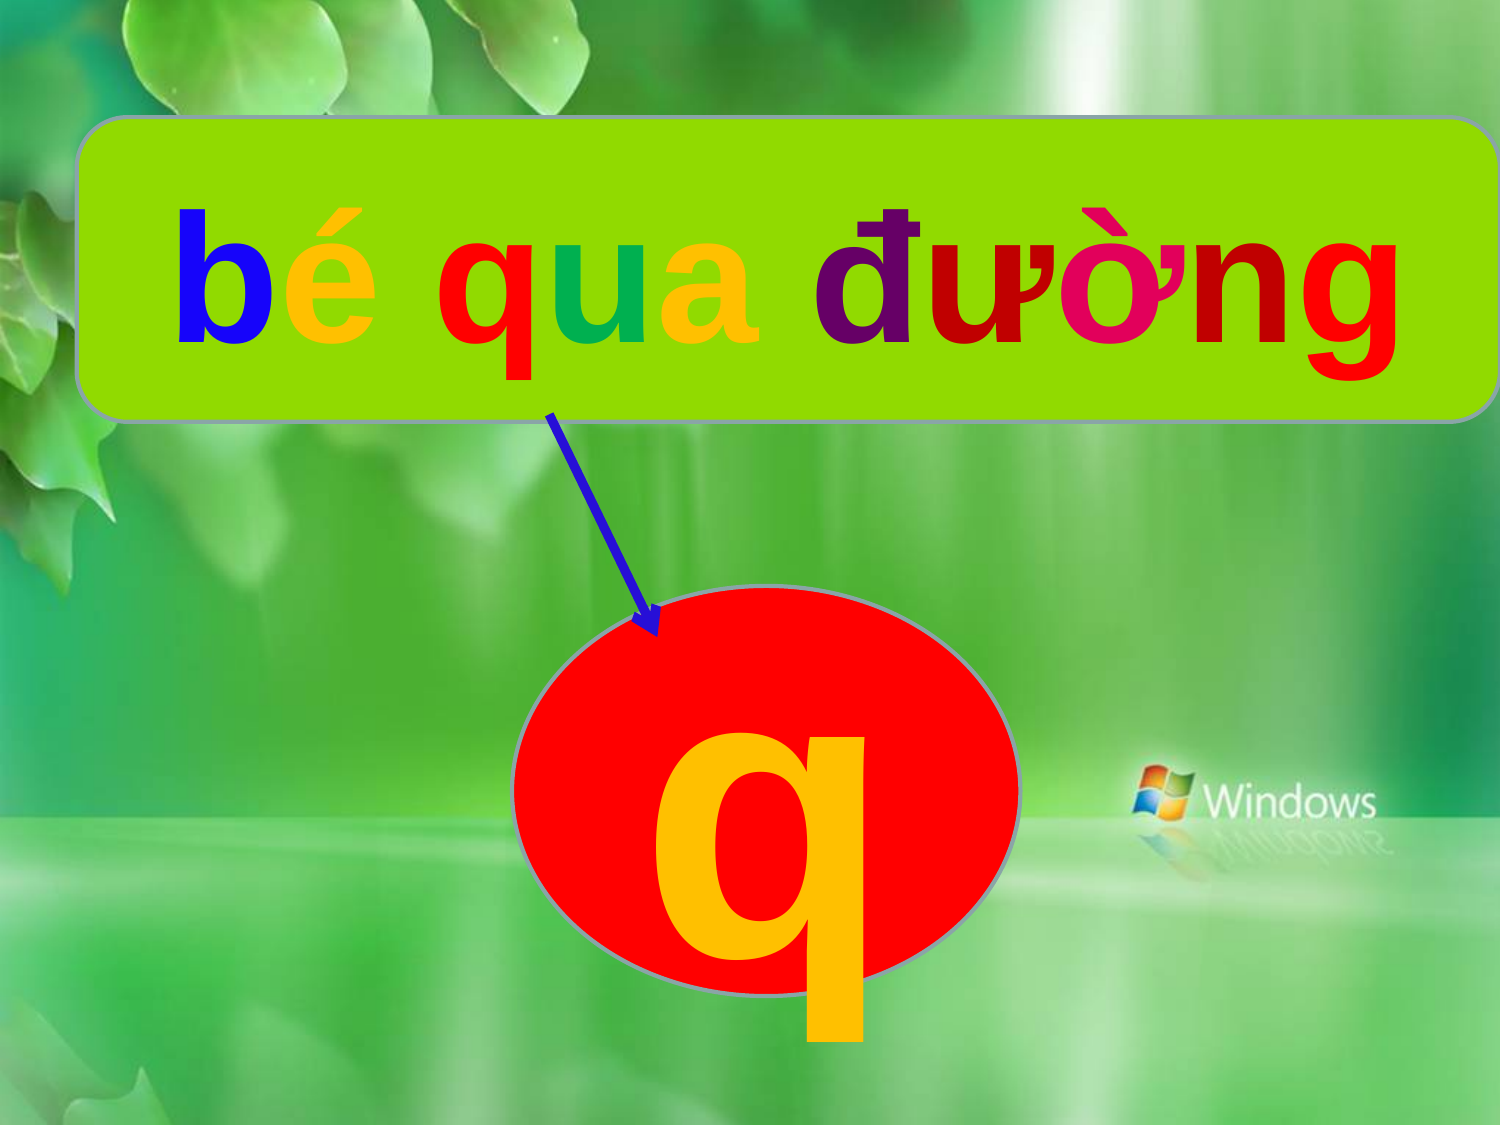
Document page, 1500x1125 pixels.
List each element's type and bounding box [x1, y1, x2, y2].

picture [0, 0, 1500, 1125]
text_box [491, 471, 715, 581]
